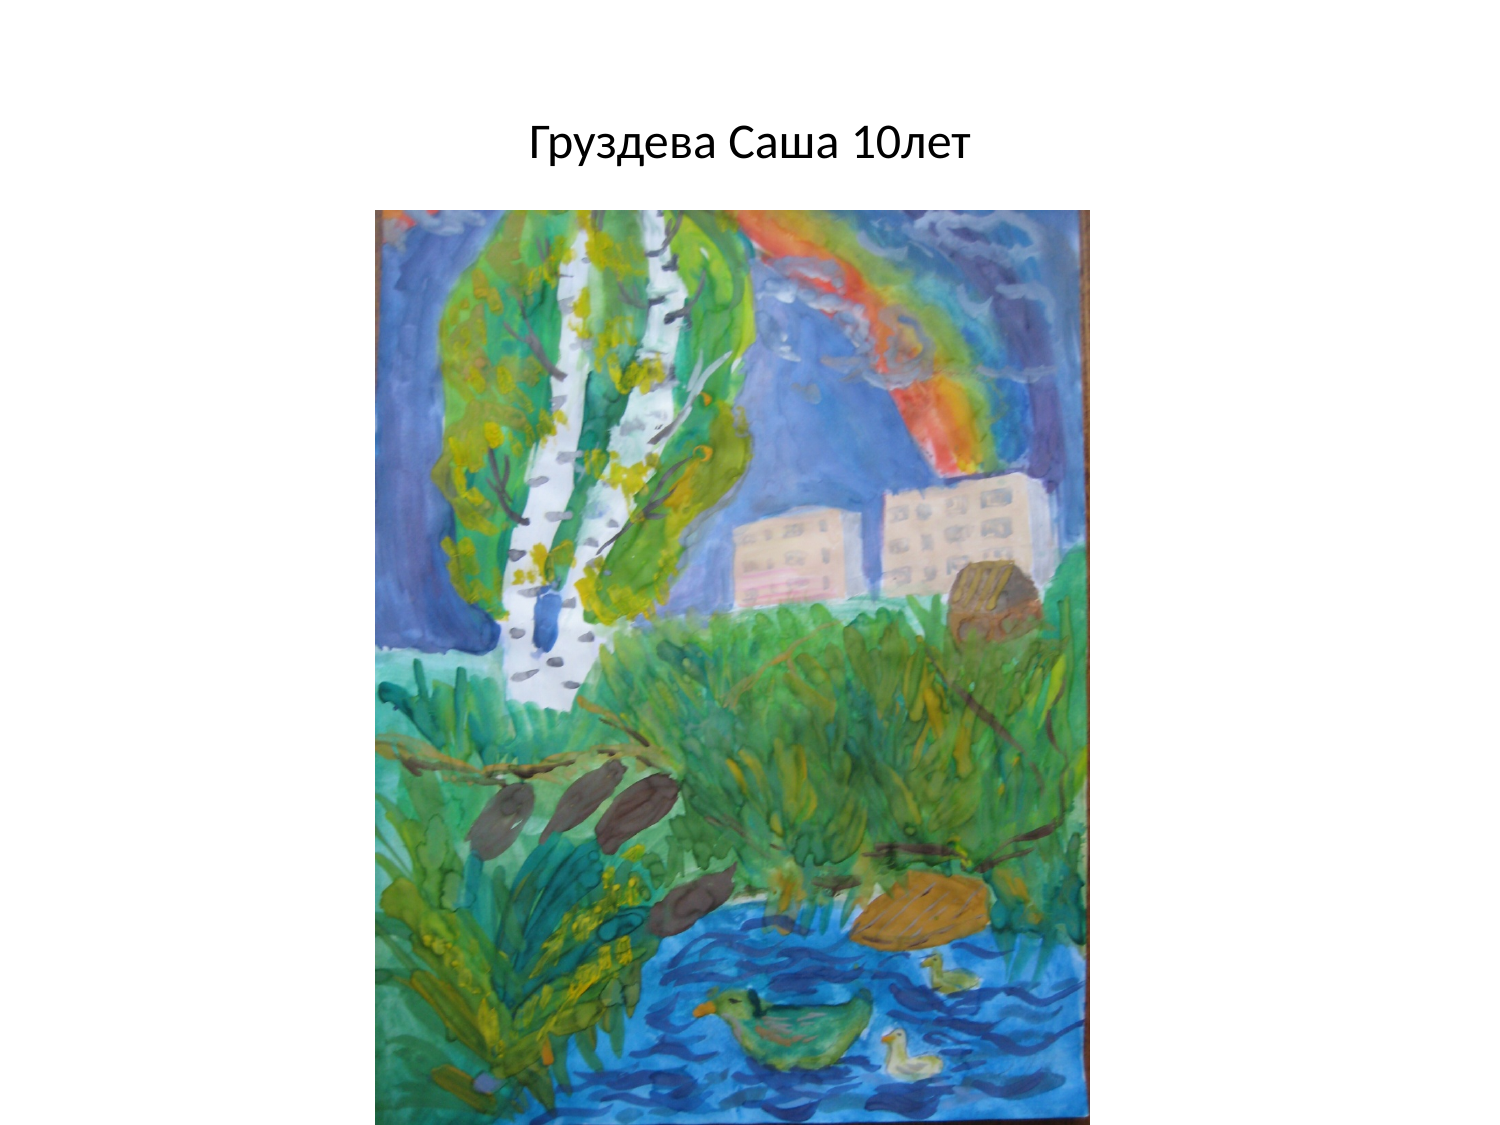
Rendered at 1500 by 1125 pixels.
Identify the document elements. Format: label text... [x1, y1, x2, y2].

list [374, 210, 1091, 1125]
title Груздева Саша 10лет [75, 45, 1425, 233]
